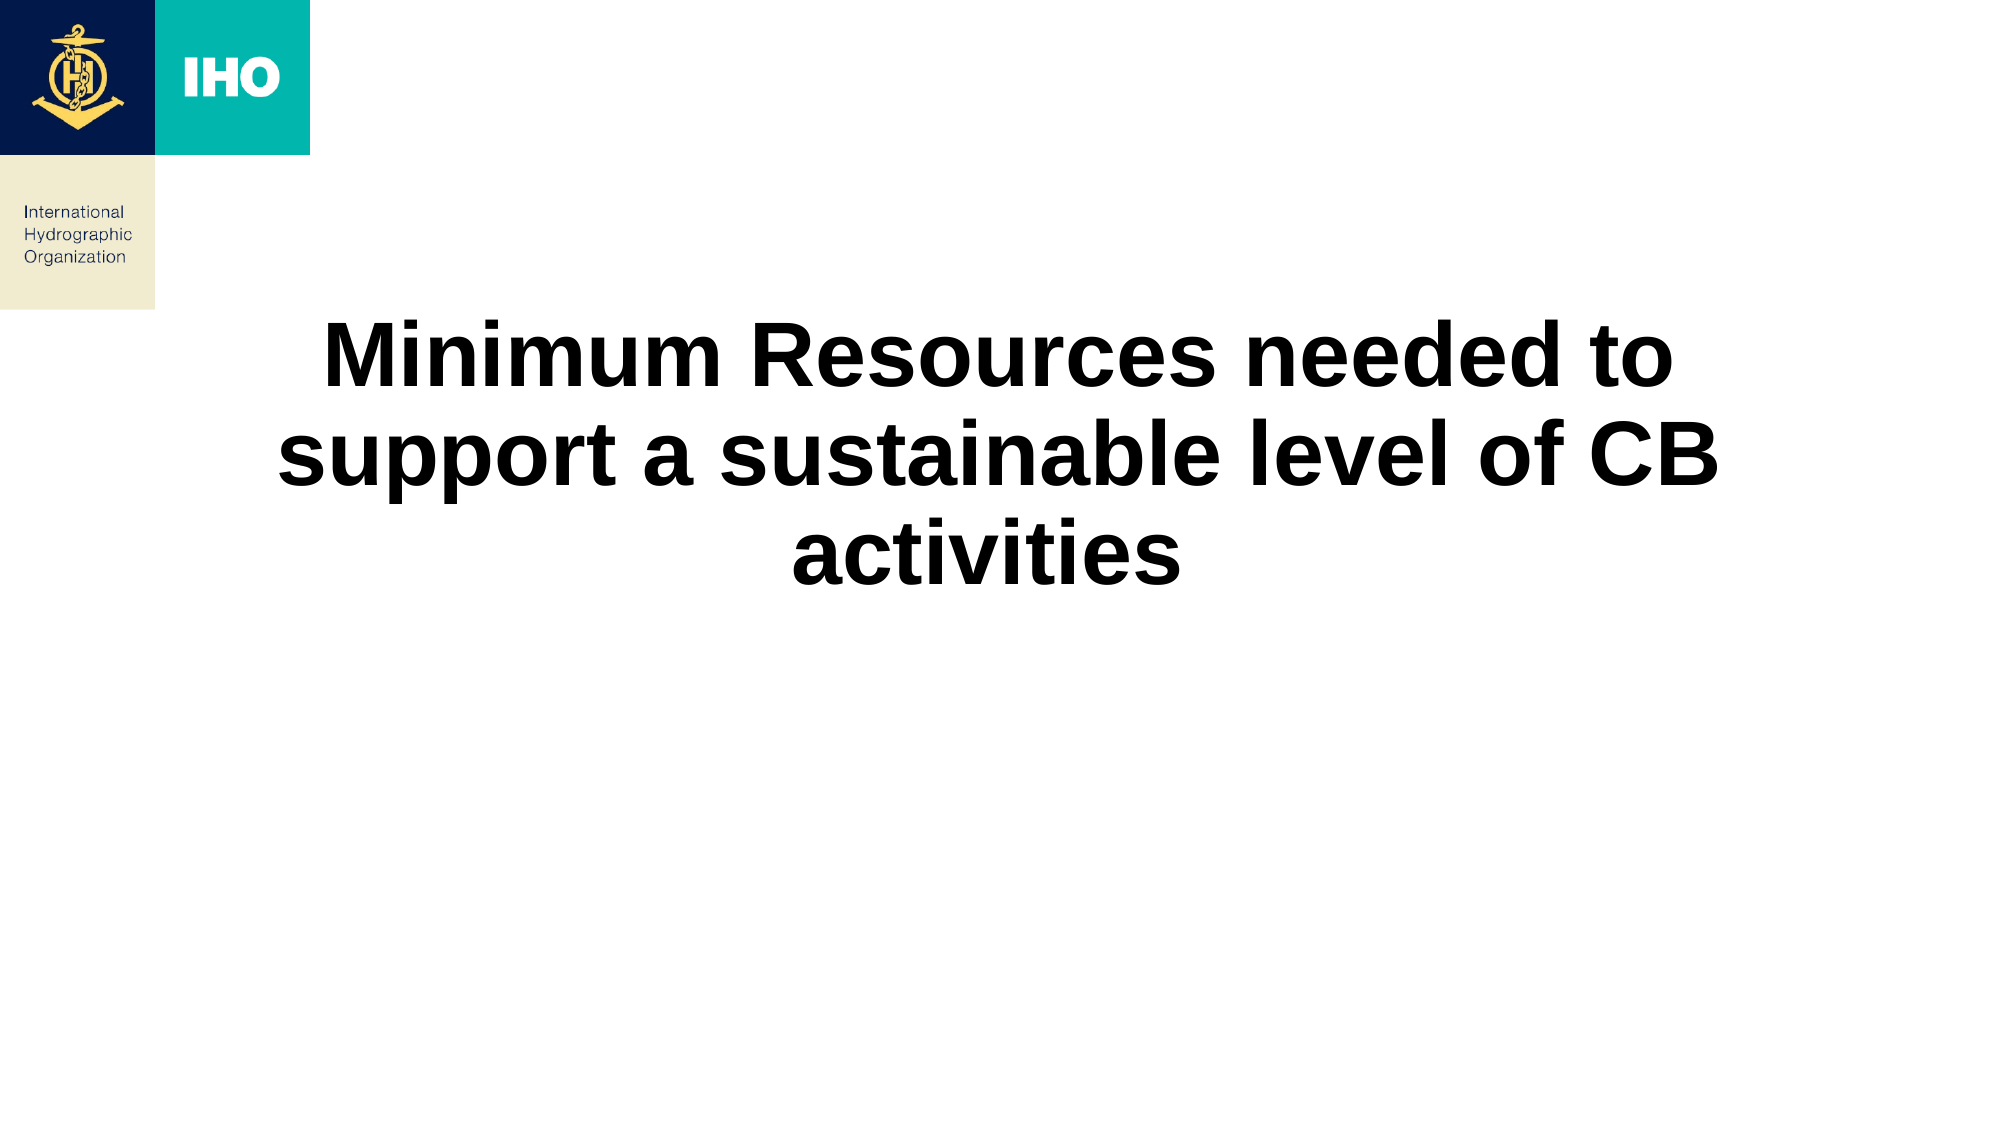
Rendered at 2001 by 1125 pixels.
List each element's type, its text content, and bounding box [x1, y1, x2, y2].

picture [0, 0, 310, 310]
list Minimum Resources needed to support a sustainable level of CB activities [137, 299, 1863, 1014]
